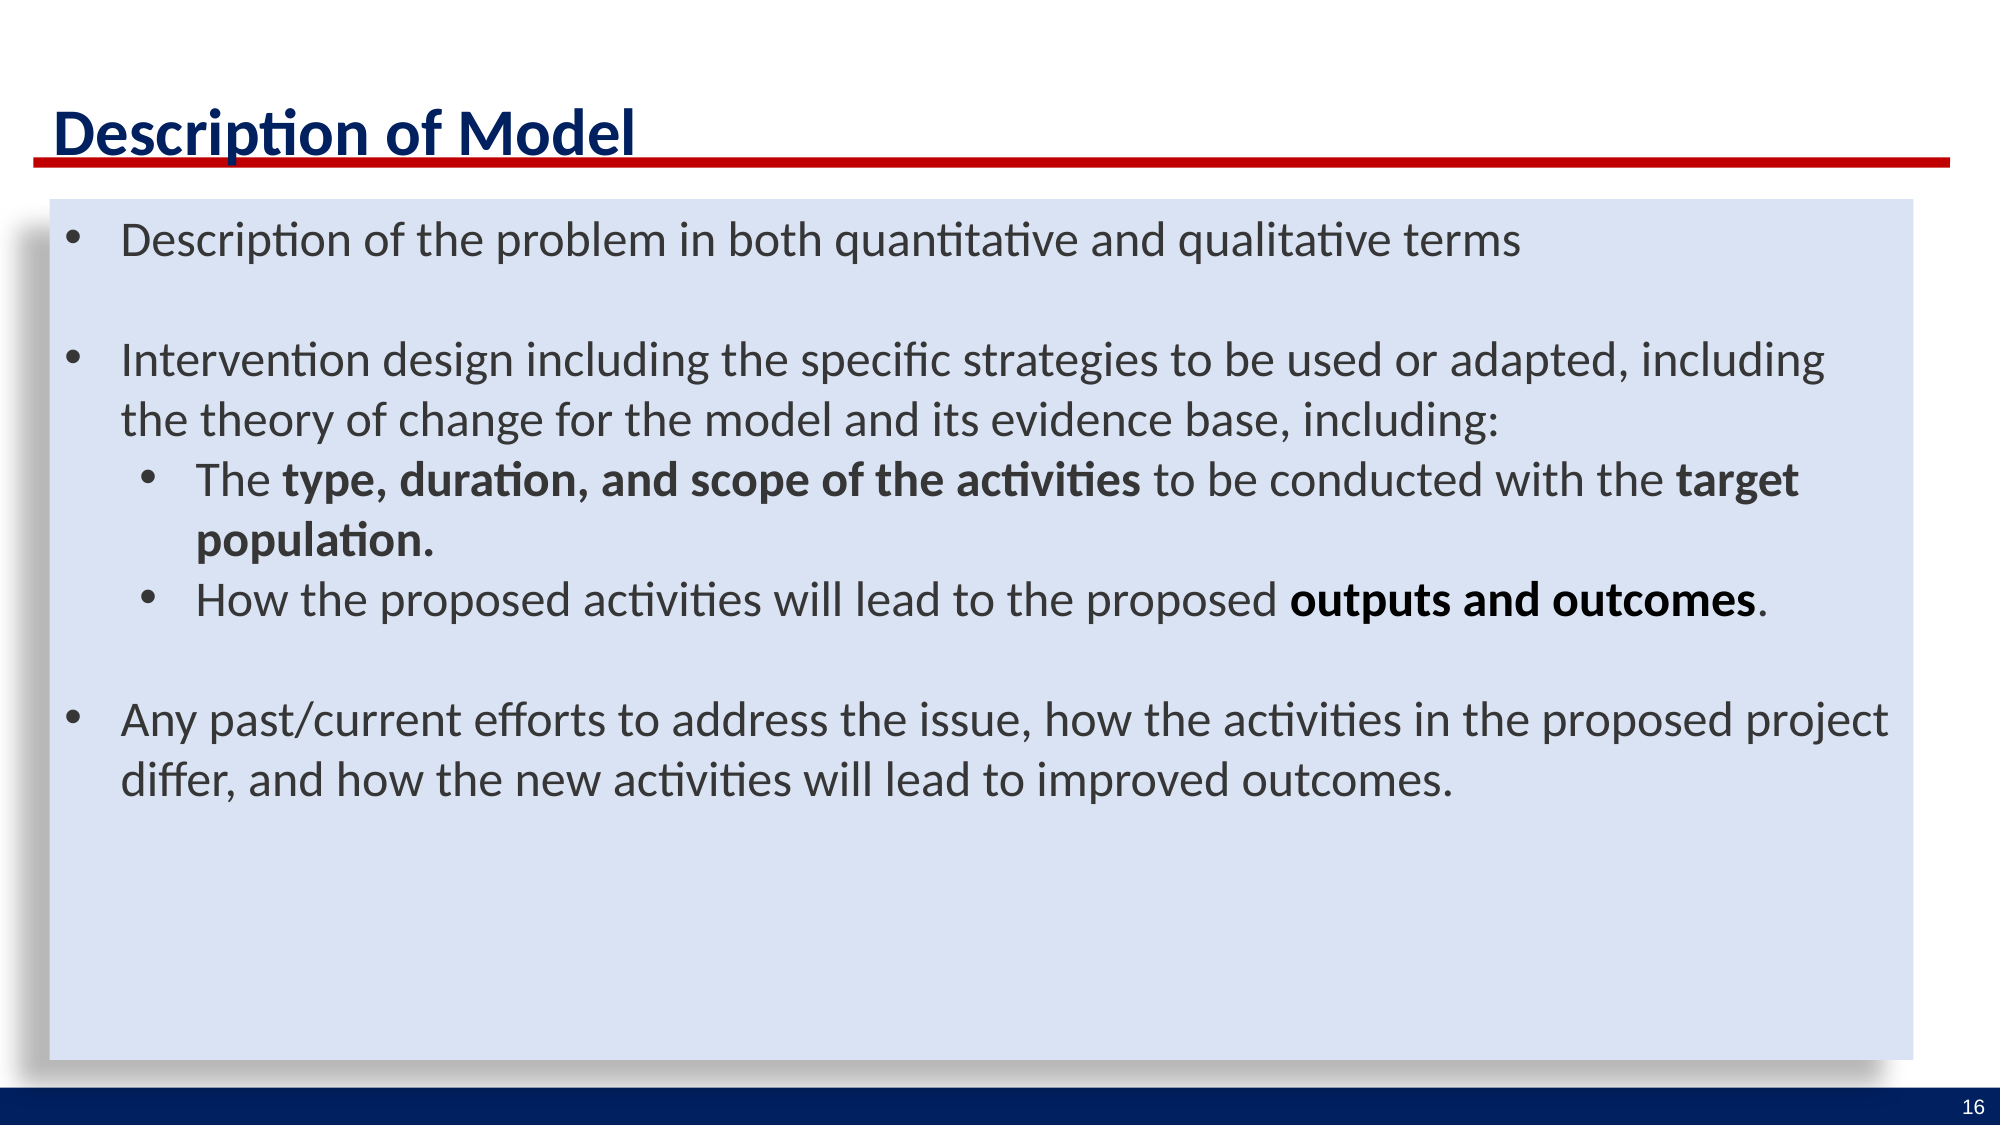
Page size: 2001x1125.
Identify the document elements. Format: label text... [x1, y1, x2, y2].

text_box Description of the problem in both quantitative and qualitative terms Intervention design including the specific strategies to be used or adapted, including the theory of change for the model and its evidence base, including: The type, duration, and scope of the activities to be conducted with the target population. How the proposed activities will lead to the proposed outputs and outcomes. Any past/current efforts to address the issue, how the activities in the proposed project differ, and how the new activities will lead to improved outcomes. [49, 198, 1914, 1061]
title Description of Model [38, 0, 1940, 177]
text_box 16 [1939, 1087, 2000, 1125]
